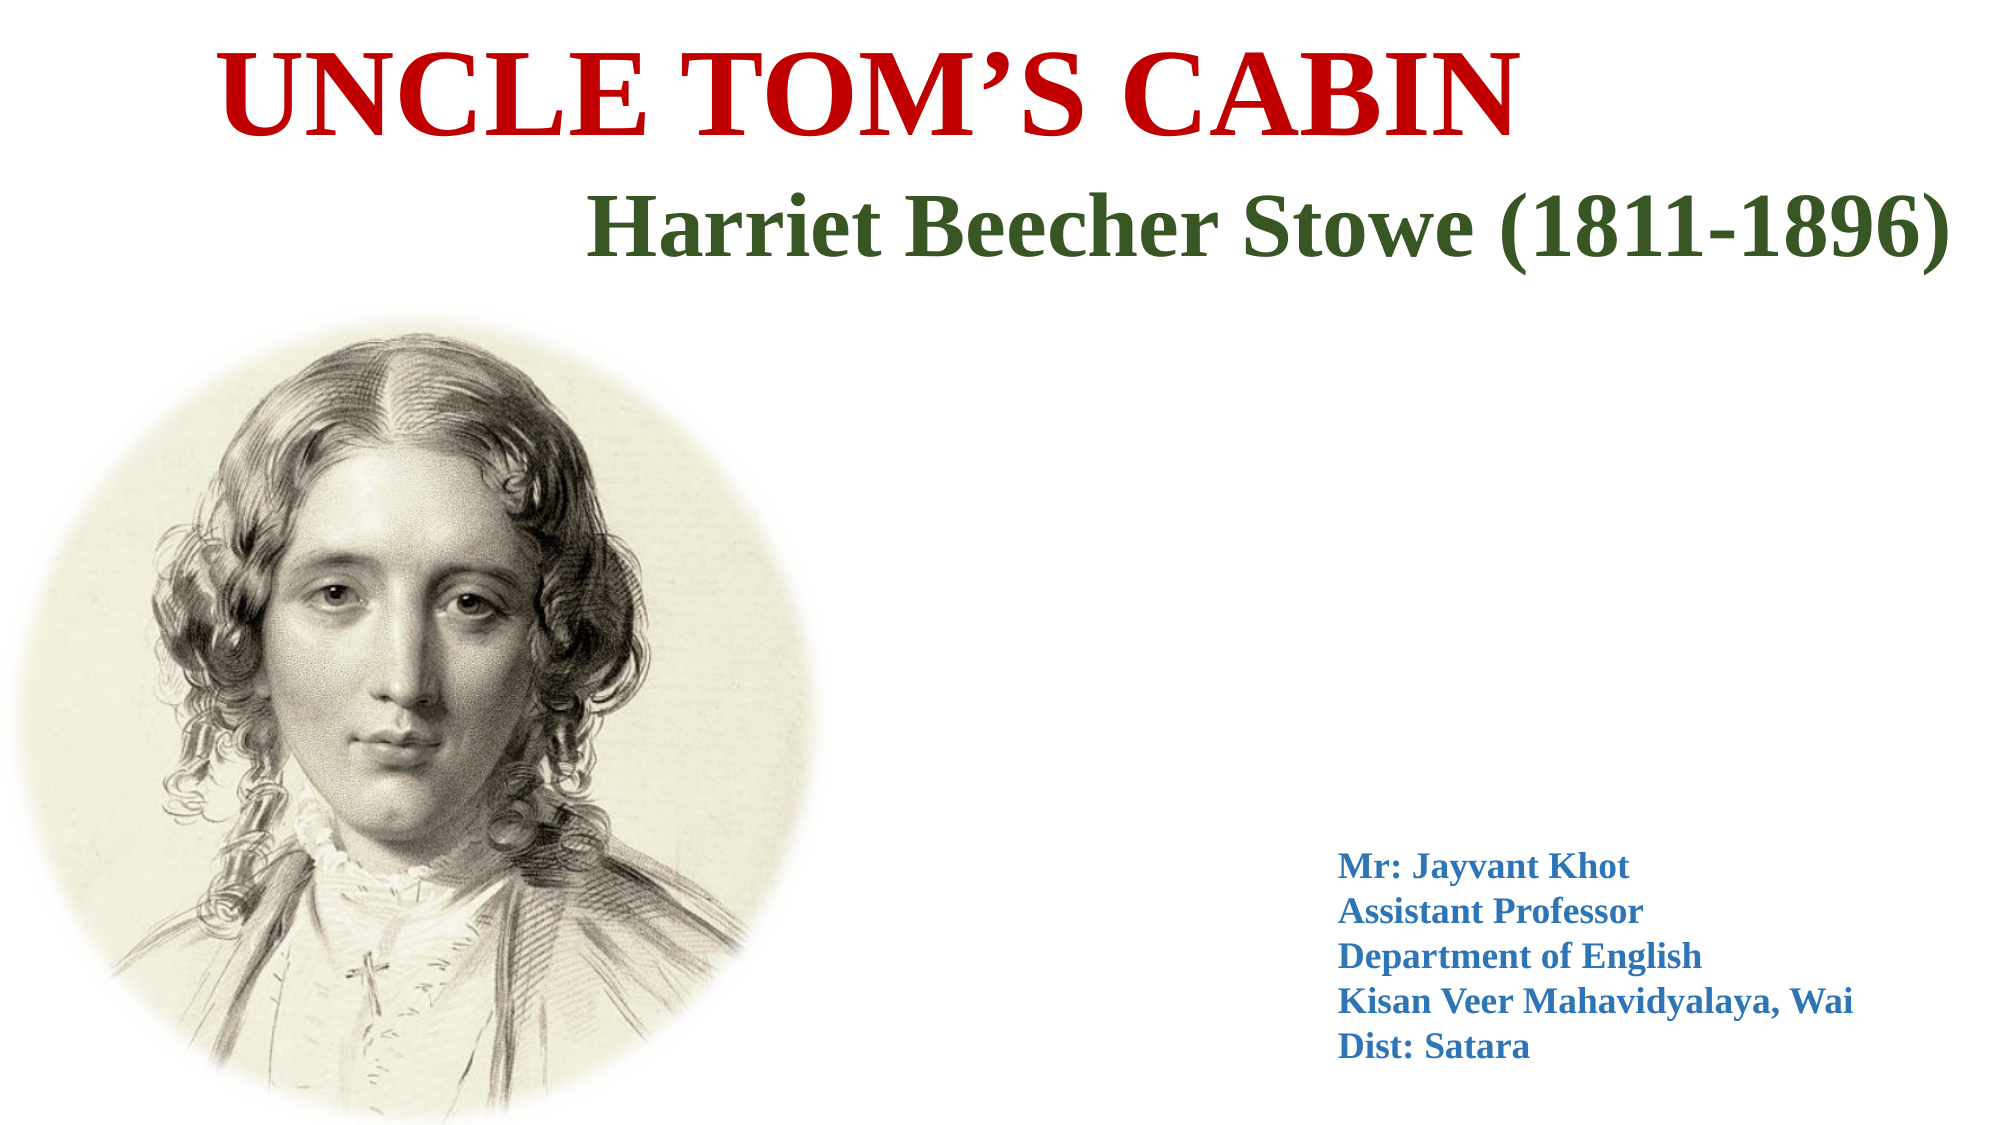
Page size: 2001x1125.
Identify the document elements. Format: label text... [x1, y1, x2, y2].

title UNCLE TOM’S CABIN [118, 0, 1619, 170]
text_box Mr: Jayvant Khot Assistant Professor Department of English Kisan Veer Mahavidyalaya, Wai Dist: Satara [1323, 833, 2000, 1074]
subtitle Harriet Beecher Stowe (1811-1896) [520, 169, 2000, 436]
picture [0, 302, 833, 1125]
